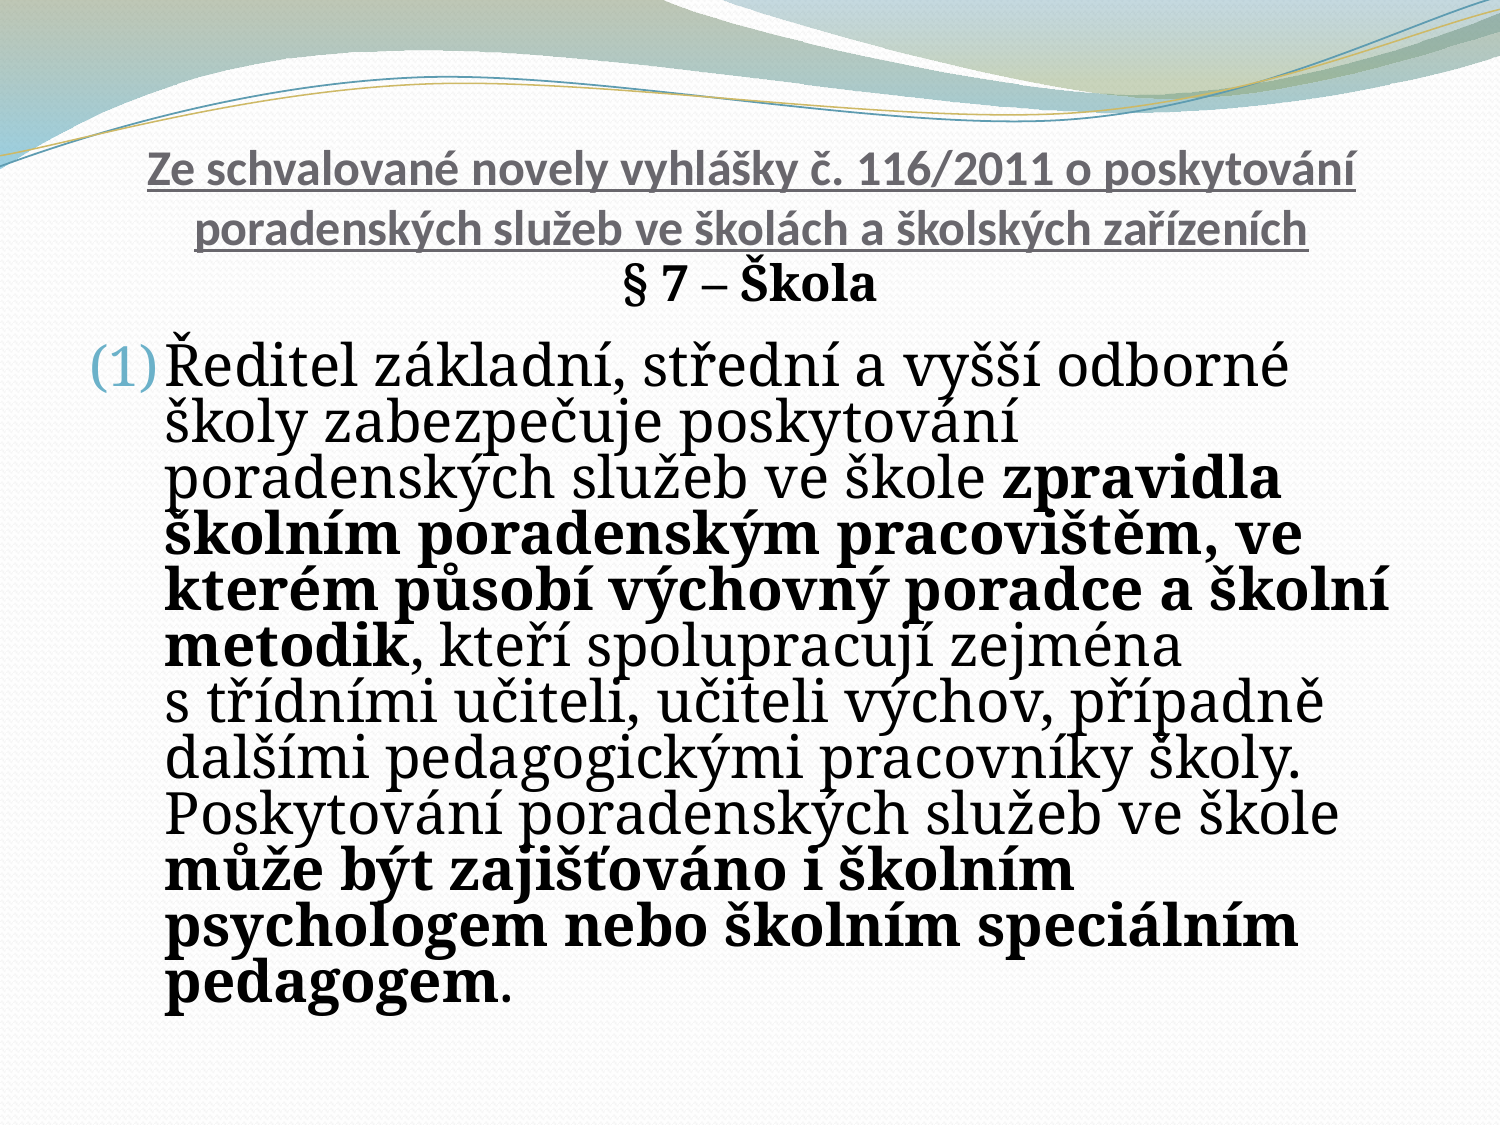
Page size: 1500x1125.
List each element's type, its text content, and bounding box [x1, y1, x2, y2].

list § 7 – Škola Ředitel základní, střední a vyšší odborné školy zabezpečuje poskytování poradenských služeb ve škole zpravidla školním poradenským pracovištěm, ve kterém působí výchovný poradce a školní metodik, kteří spolupracují zejména s třídními učiteli, učiteli výchov, případně dalšími pedagogickými pracovníky školy. Poskytování poradenských služeb ve škole může být zajišťováno i školním psychologem nebo školním speciálním pedagogem. [75, 255, 1425, 1059]
title Ze schvalované novely vyhlášky č. 116/2011 o poskytování poradenských služeb ve školách a školských zařízeních [76, 78, 1427, 256]
